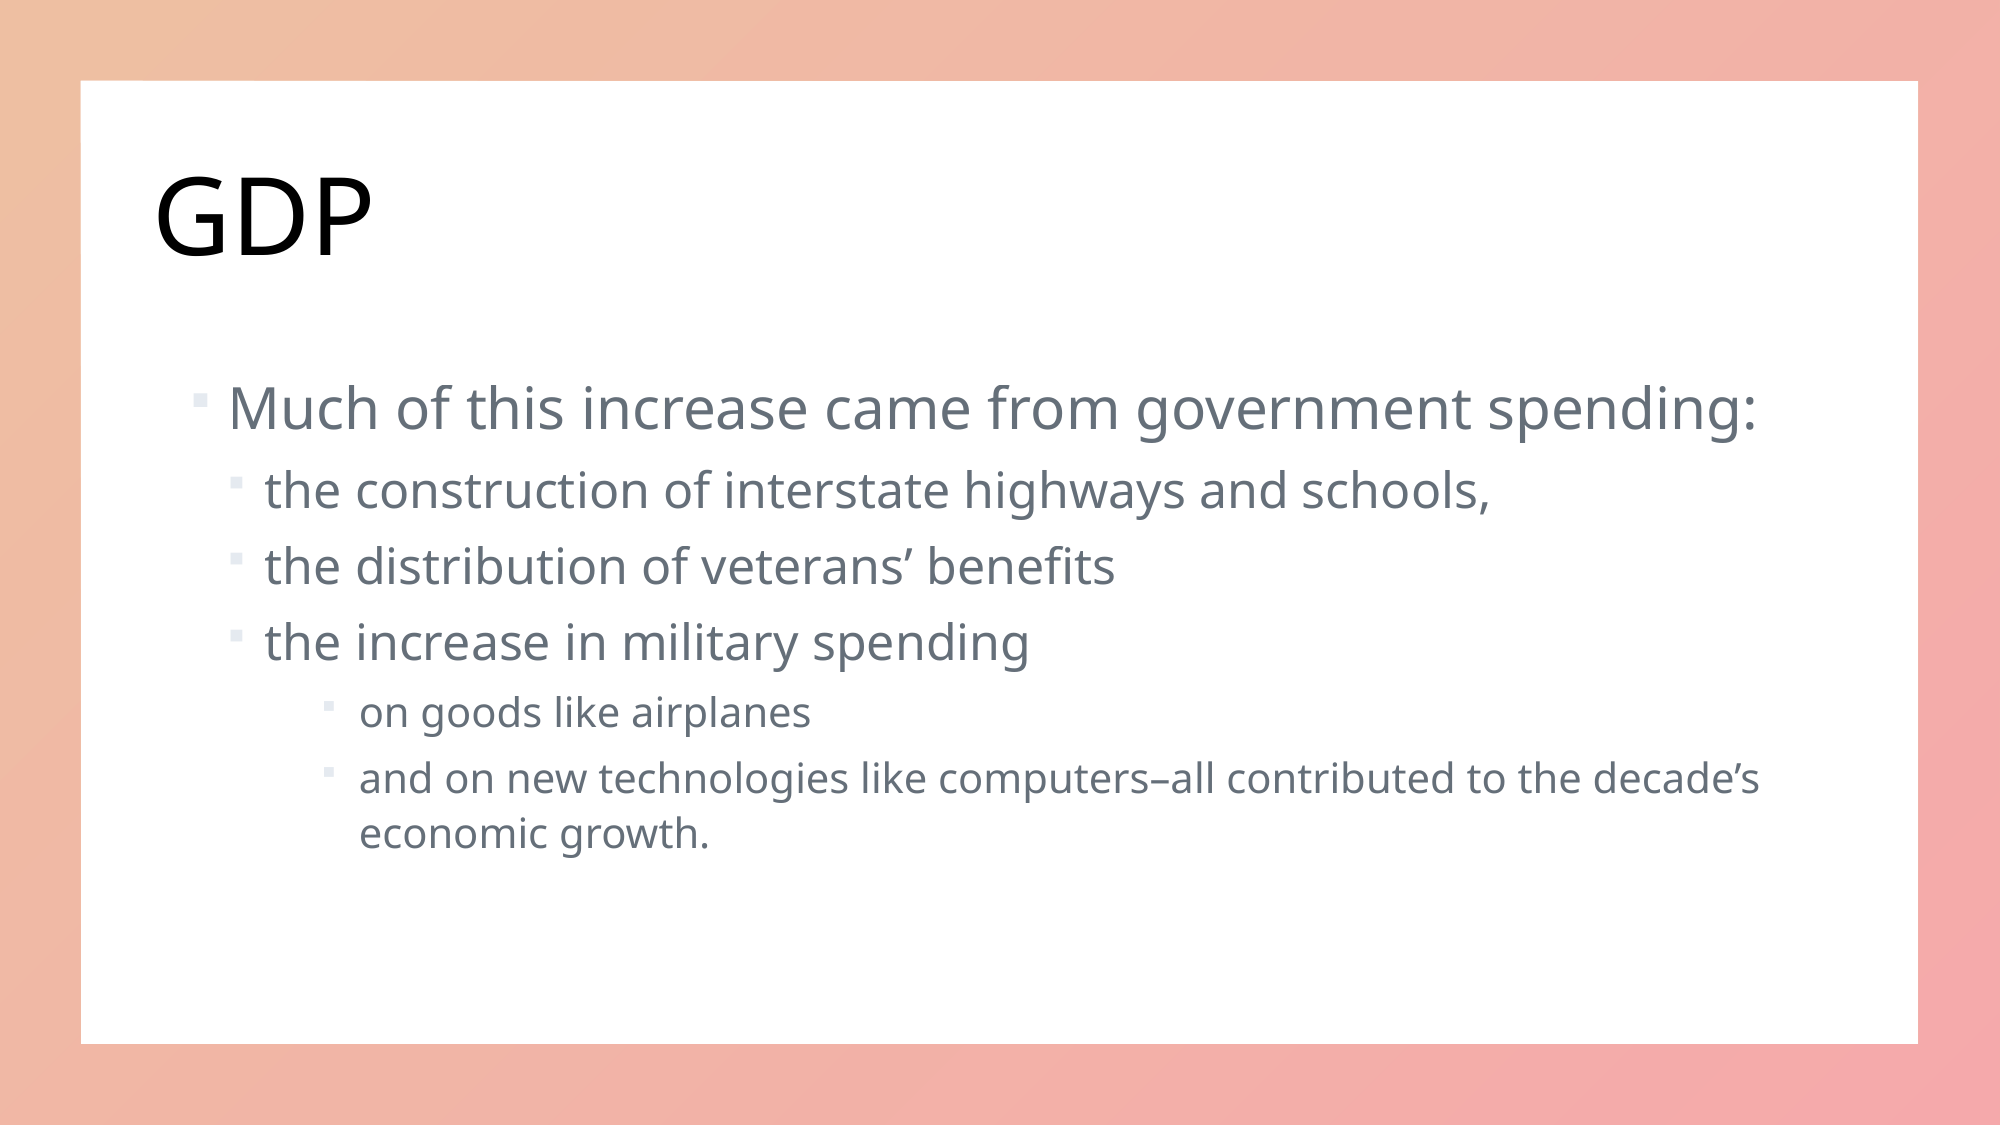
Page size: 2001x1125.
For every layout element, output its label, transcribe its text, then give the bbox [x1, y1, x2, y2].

title GDP [137, 111, 1863, 330]
list Much of this increase came from government spending: the construction of interstate highways and schools, the distribution of veterans’ benefits the increase in military spending on goods like airplanes and on new technologies like computers–all contributed to the decade’s economic growth. [137, 357, 1863, 1014]
